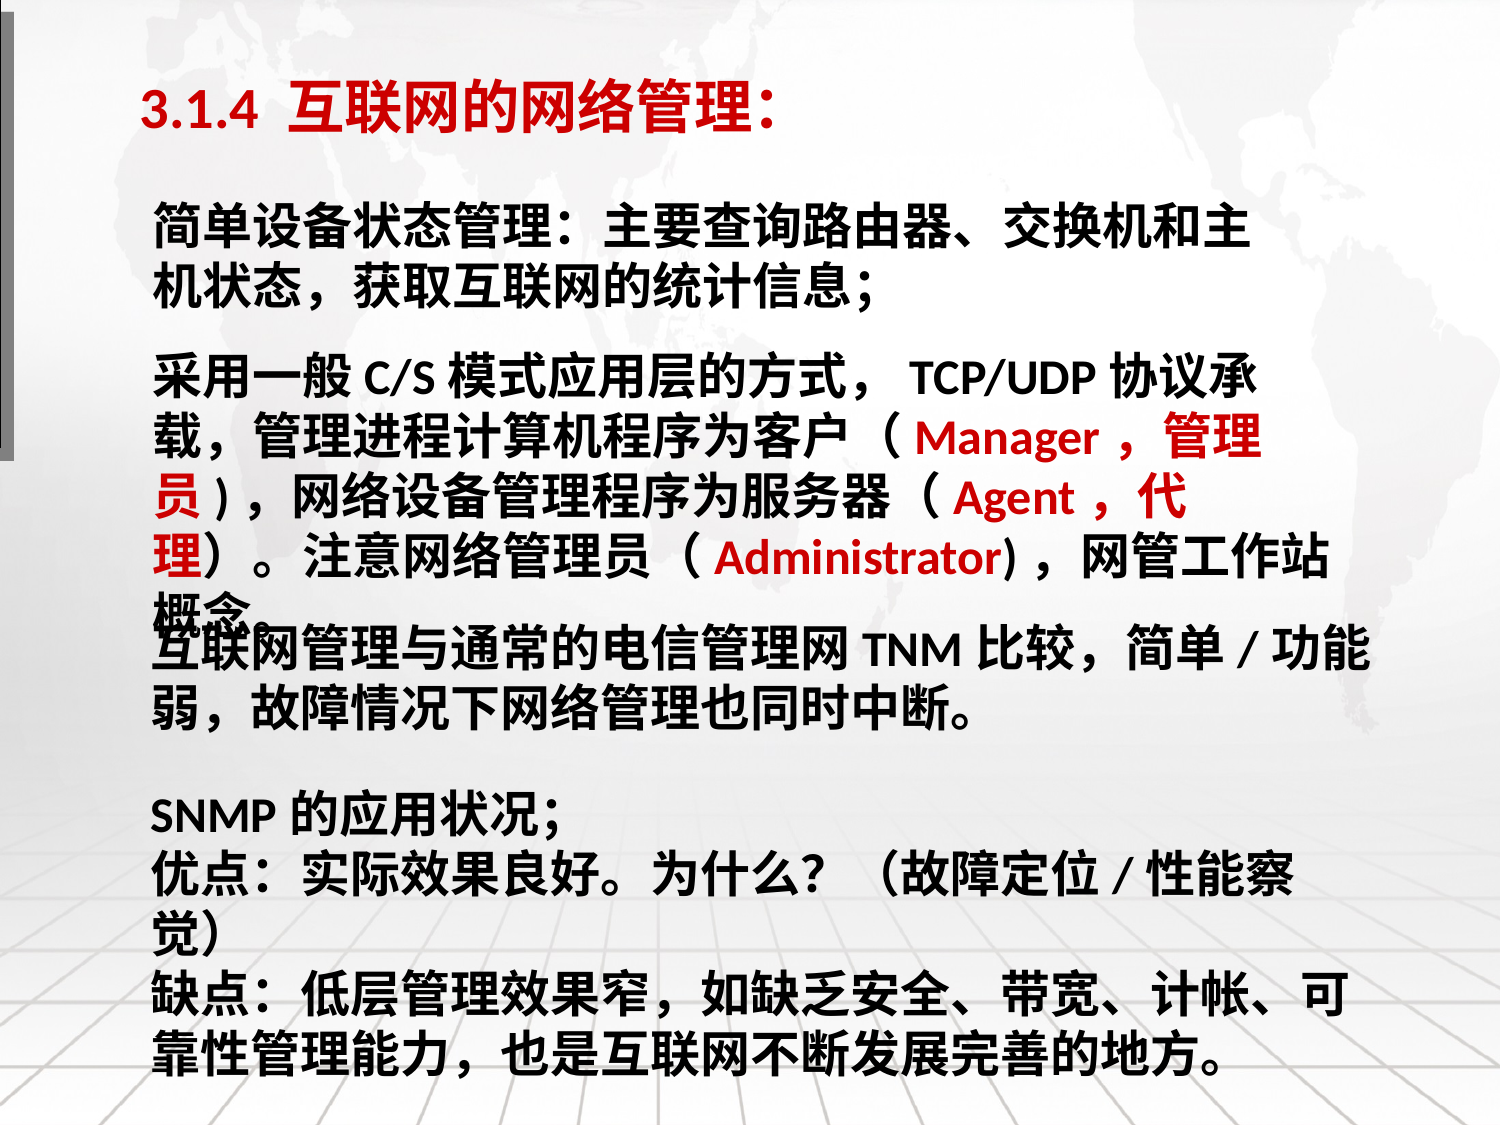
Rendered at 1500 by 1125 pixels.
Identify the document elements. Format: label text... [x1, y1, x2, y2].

text_box 3.1.4 互联网的网络管理： [125, 62, 1275, 148]
text_box 采用一般C/S模式应用层的方式，TCP/UDP协议承载，管理进程计算机程序为客户（Manager，管理员)，网络设备管理程序为服务器（Agent，代理）。注意网络管理员（Administrator)，网管工作站概念。 [137, 337, 1350, 609]
picture [0, 0, 1500, 1125]
text_box 简单设备状态管理：主要查询路由器、交换机和主机状态，获取互联网的统计信息； [137, 187, 1288, 323]
text_box 互联网管理与通常的电信管理网TNM比较，简单/功能弱，故障情况下网络管理也同时中断。 [135, 609, 1400, 745]
text_box SNMP的应用状况； 优点：实际效果良好。为什么？（故障定位/性能察觉） 缺点：低层管理效果窄，如缺乏安全、带宽、计帐、可靠性管理能力，也是互联网不断发展完善的地方。 [135, 774, 1399, 1090]
